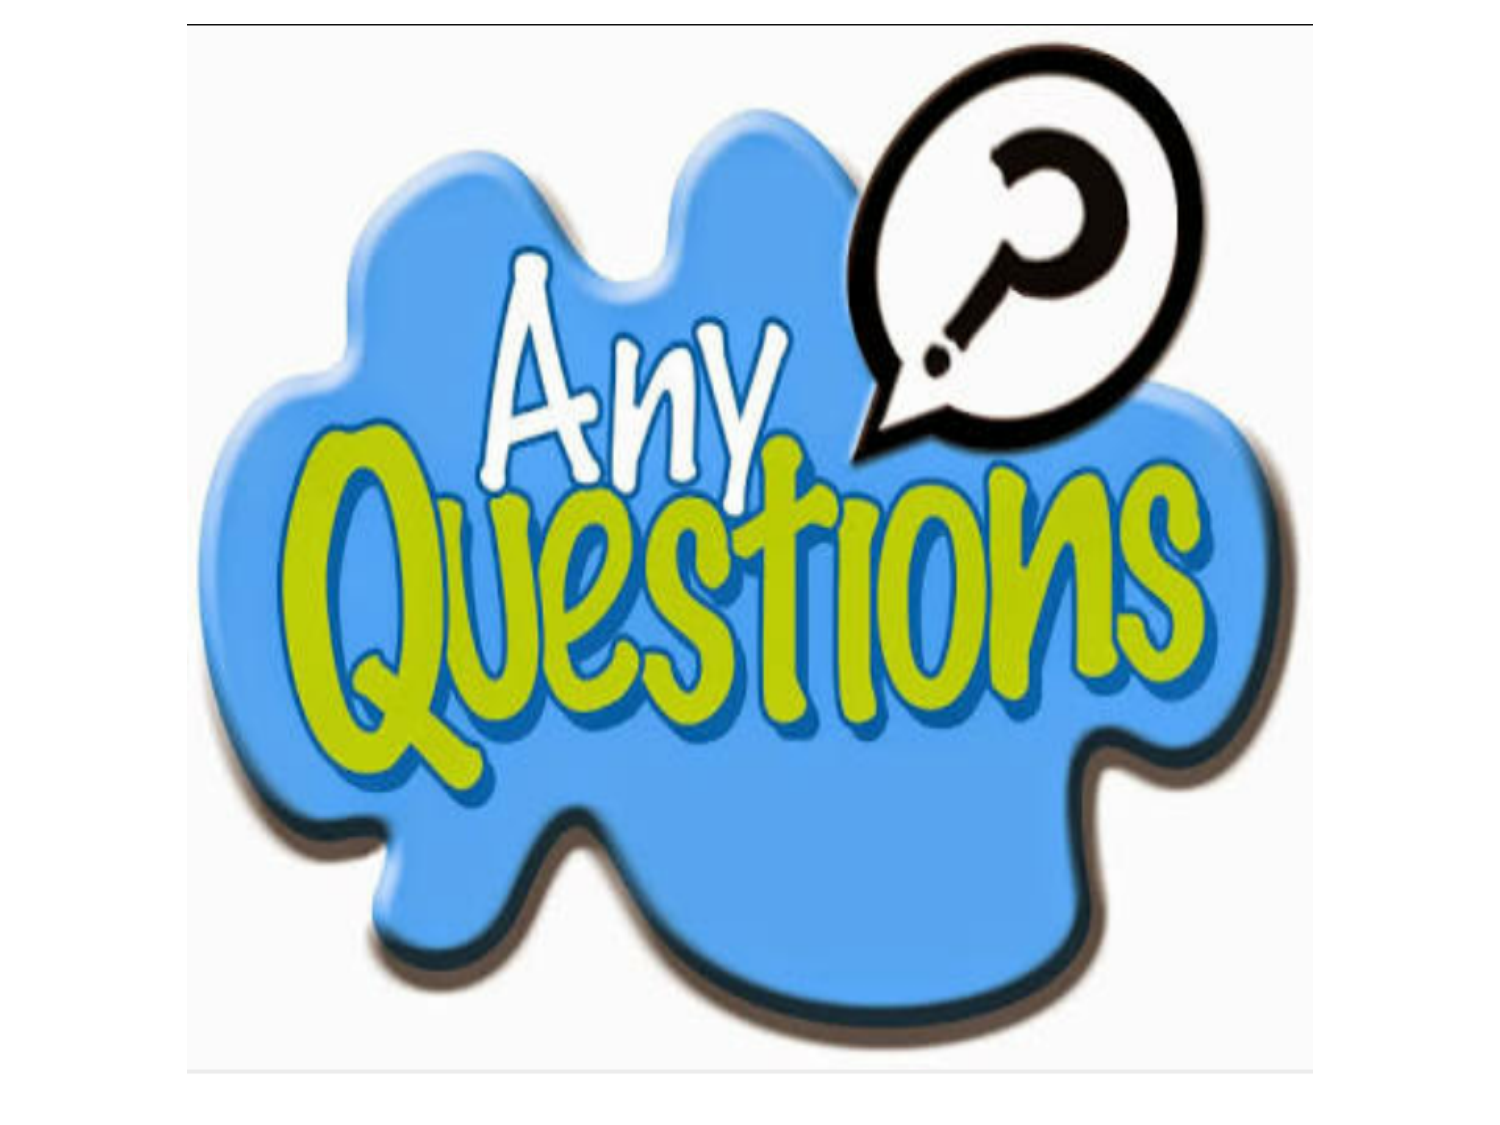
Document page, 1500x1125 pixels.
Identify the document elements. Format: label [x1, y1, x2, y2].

picture [187, 24, 1313, 1088]
